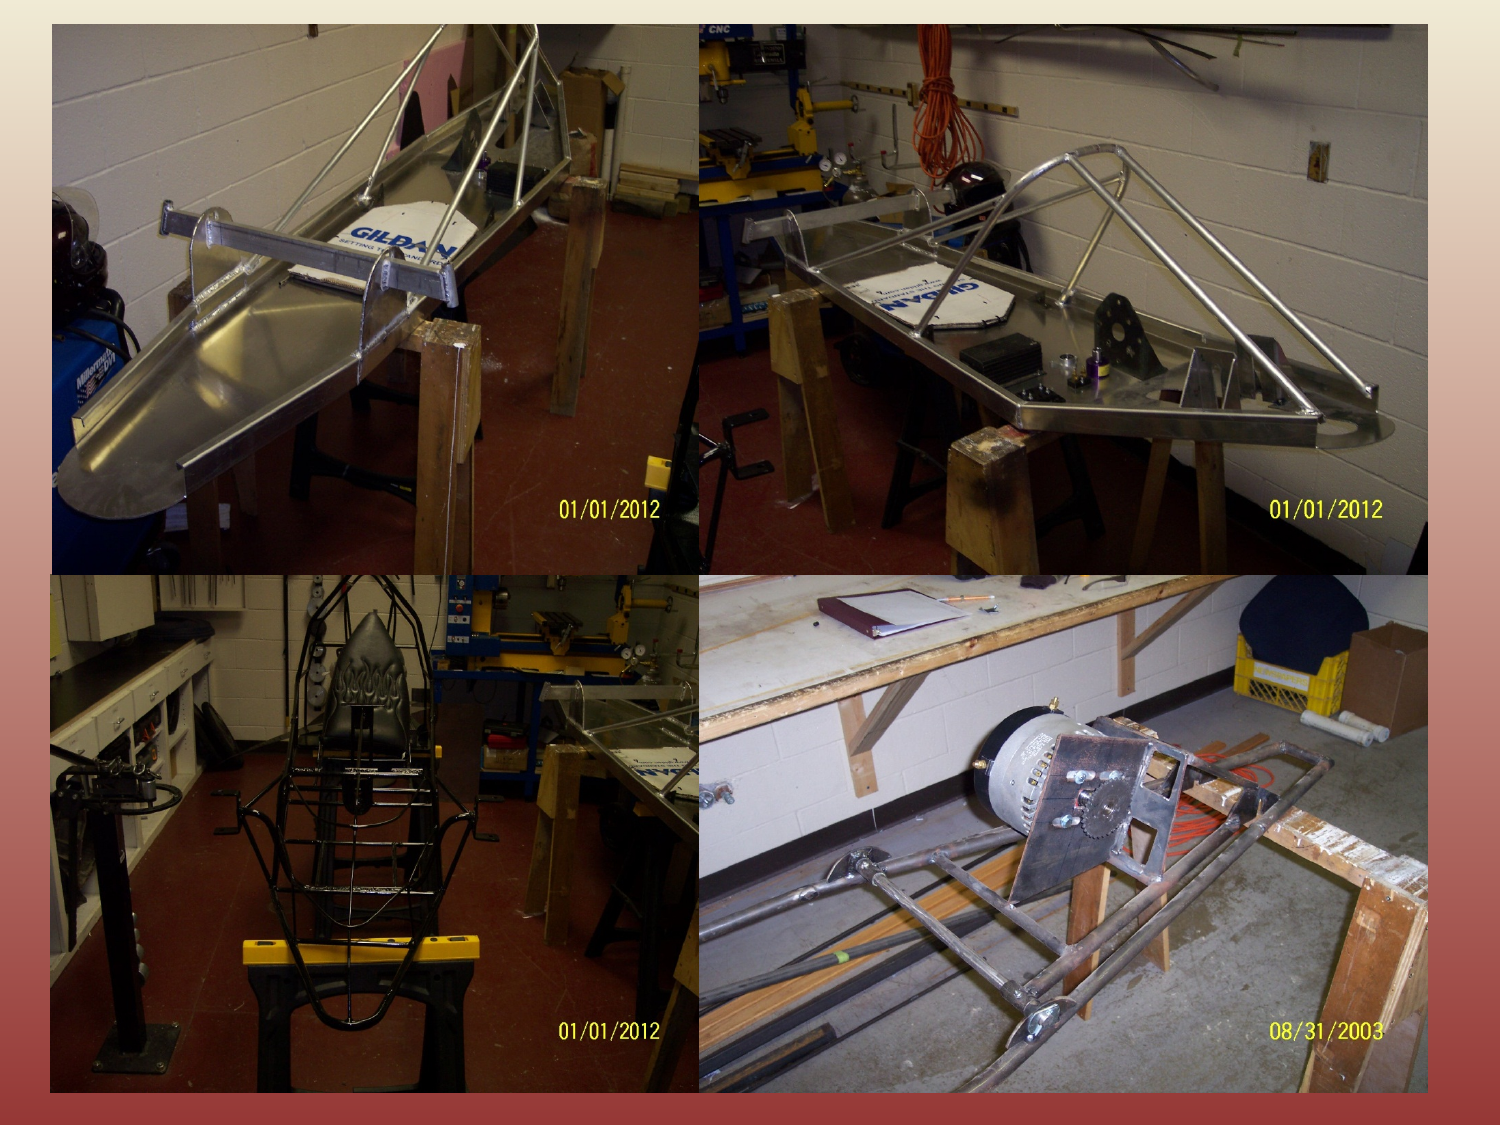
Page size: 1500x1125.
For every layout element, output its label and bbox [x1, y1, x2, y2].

picture [49, 24, 1428, 1093]
